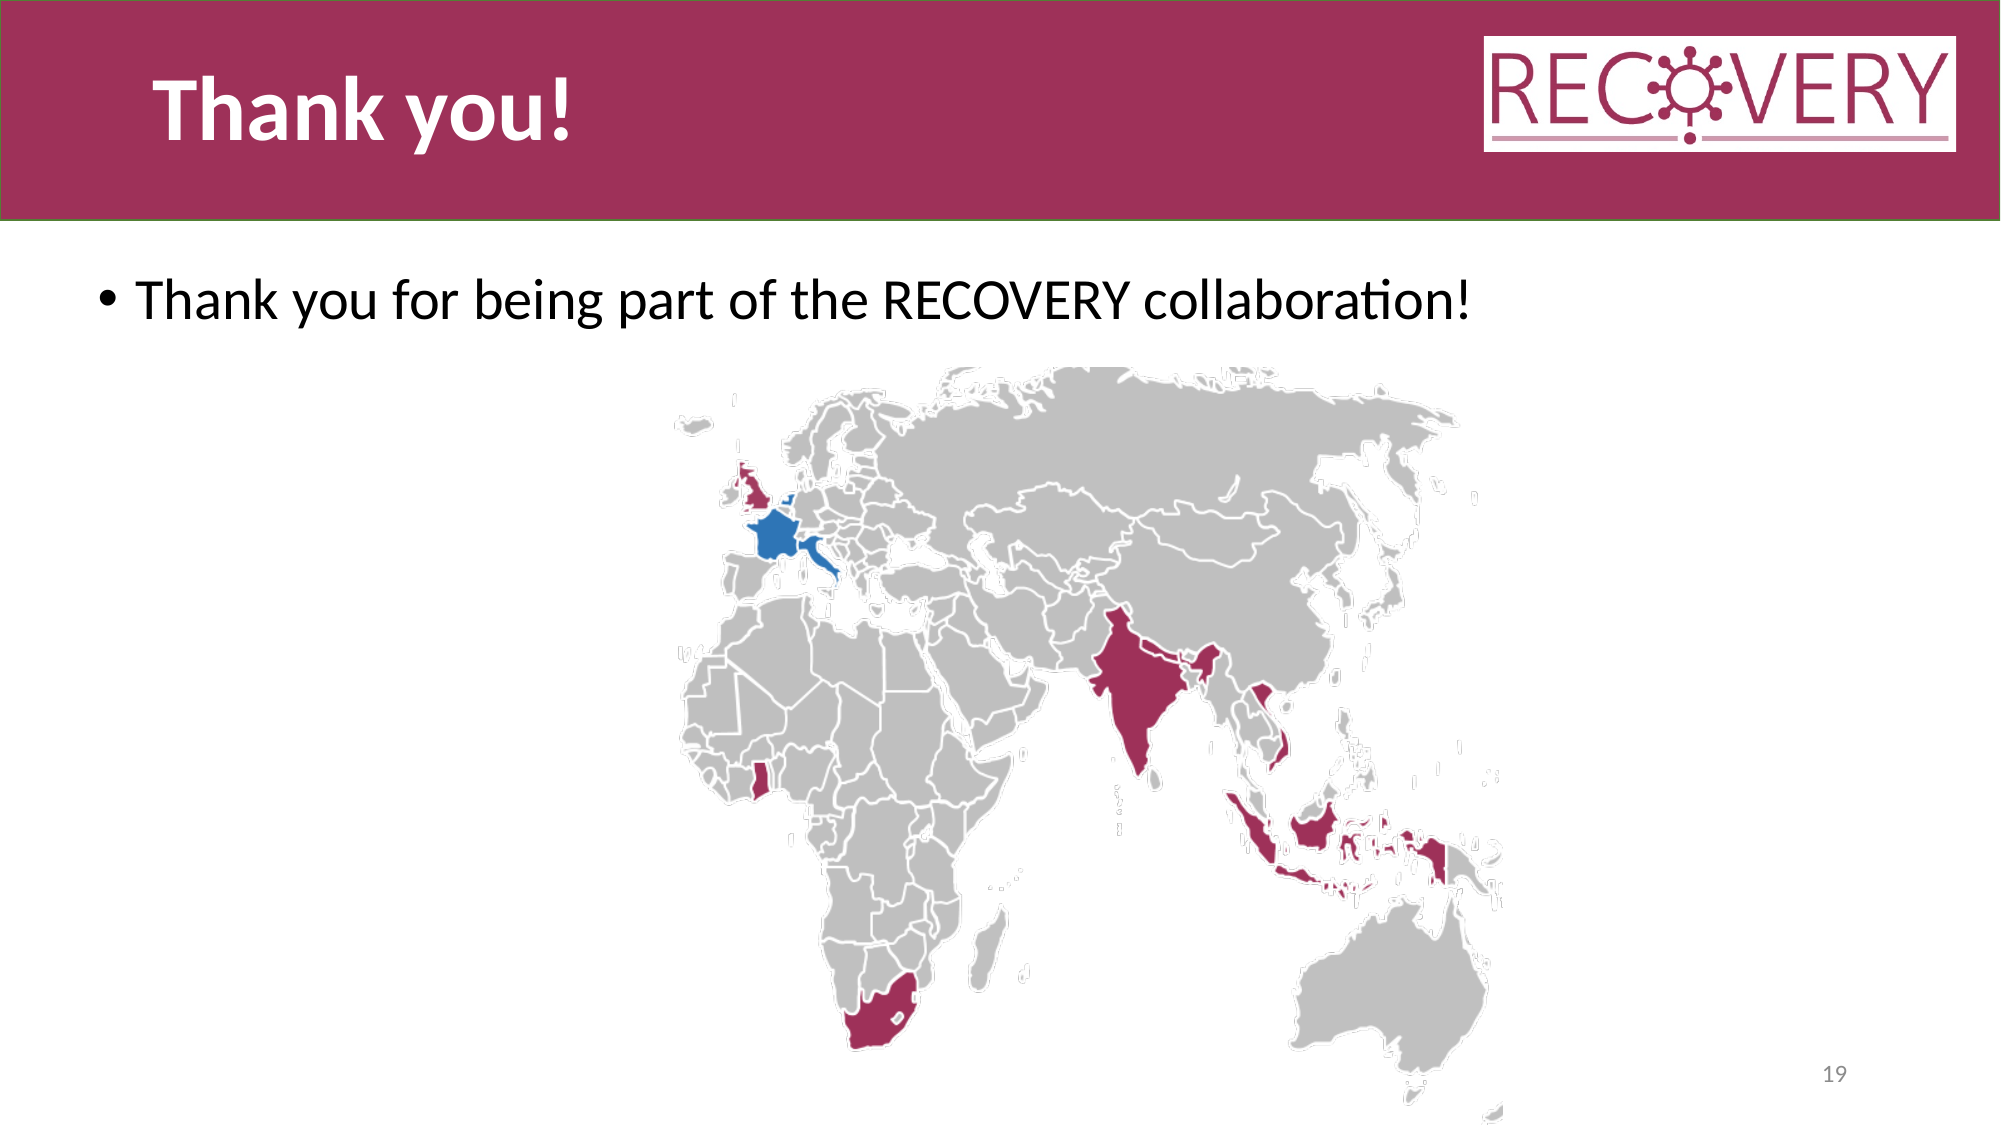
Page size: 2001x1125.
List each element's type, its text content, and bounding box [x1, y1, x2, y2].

picture [668, 367, 1503, 1125]
title Thank you! [137, 2, 1863, 220]
list Thank you for being part of the RECOVERY collaboration! [82, 261, 1917, 1014]
picture [1863, 36, 1957, 152]
slide_number 19 [1503, 1042, 1863, 1103]
